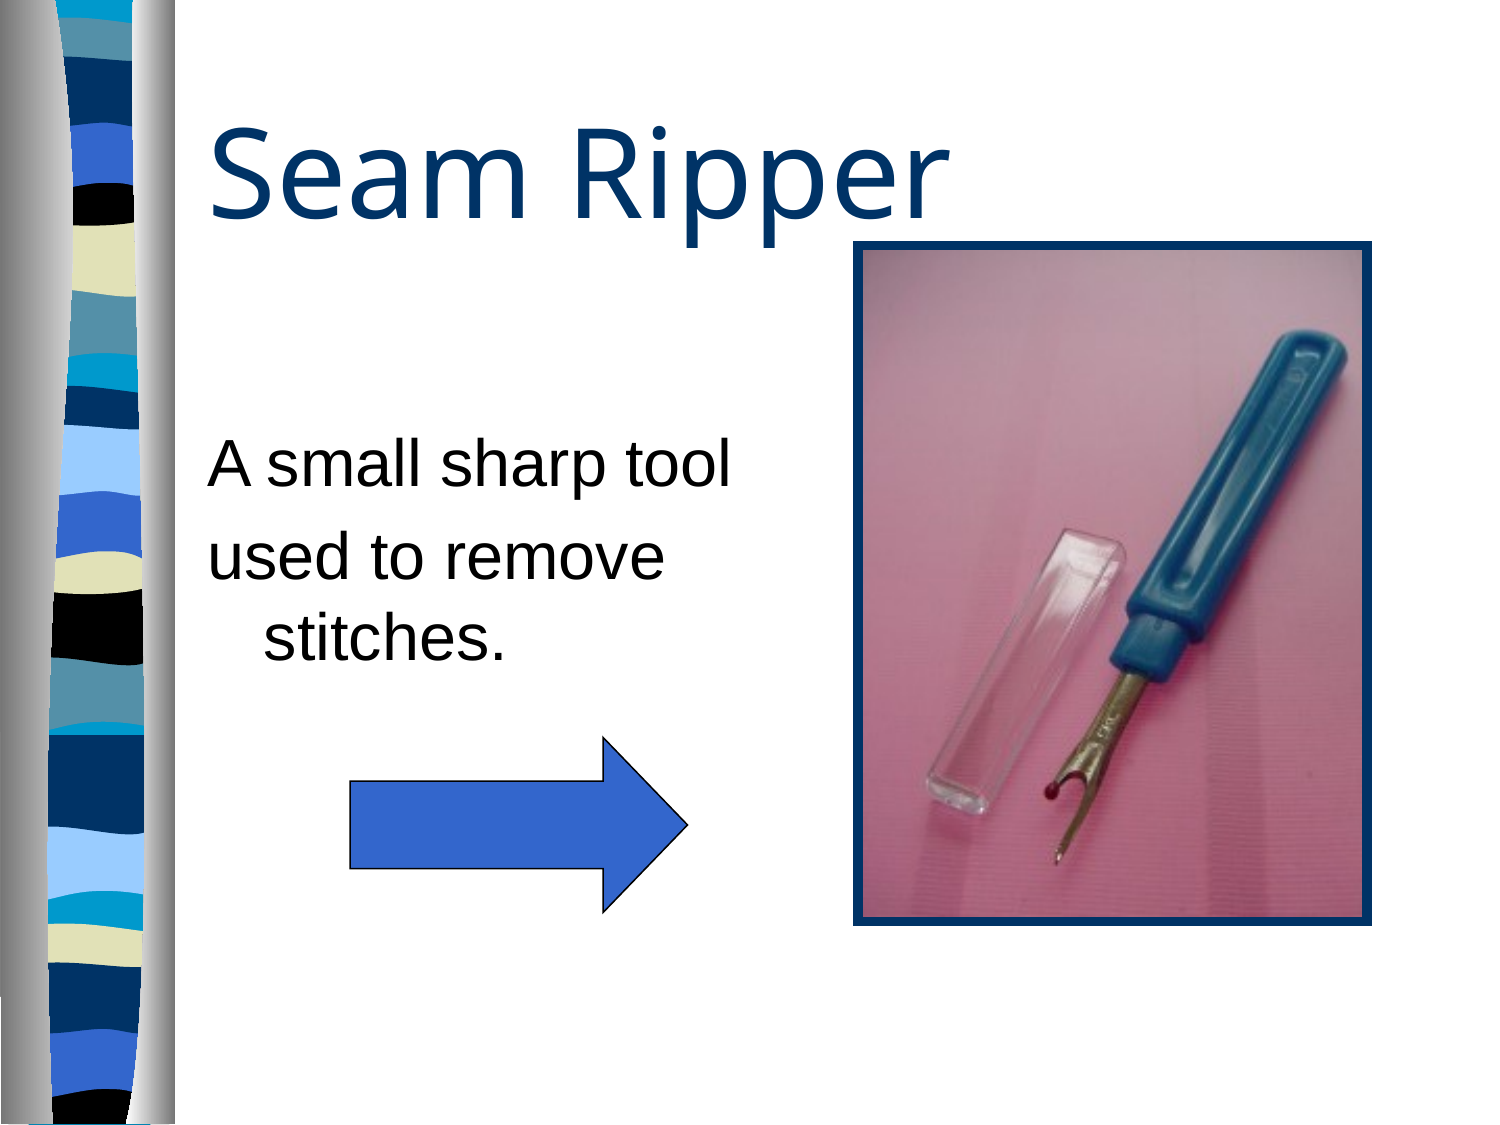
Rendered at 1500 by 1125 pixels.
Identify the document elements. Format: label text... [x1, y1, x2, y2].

text_box [350, 737, 688, 913]
picture [862, 249, 1363, 917]
title Seam Ripper [192, 75, 1468, 263]
list A small sharp tool used to remove stitches. [192, 412, 818, 700]
